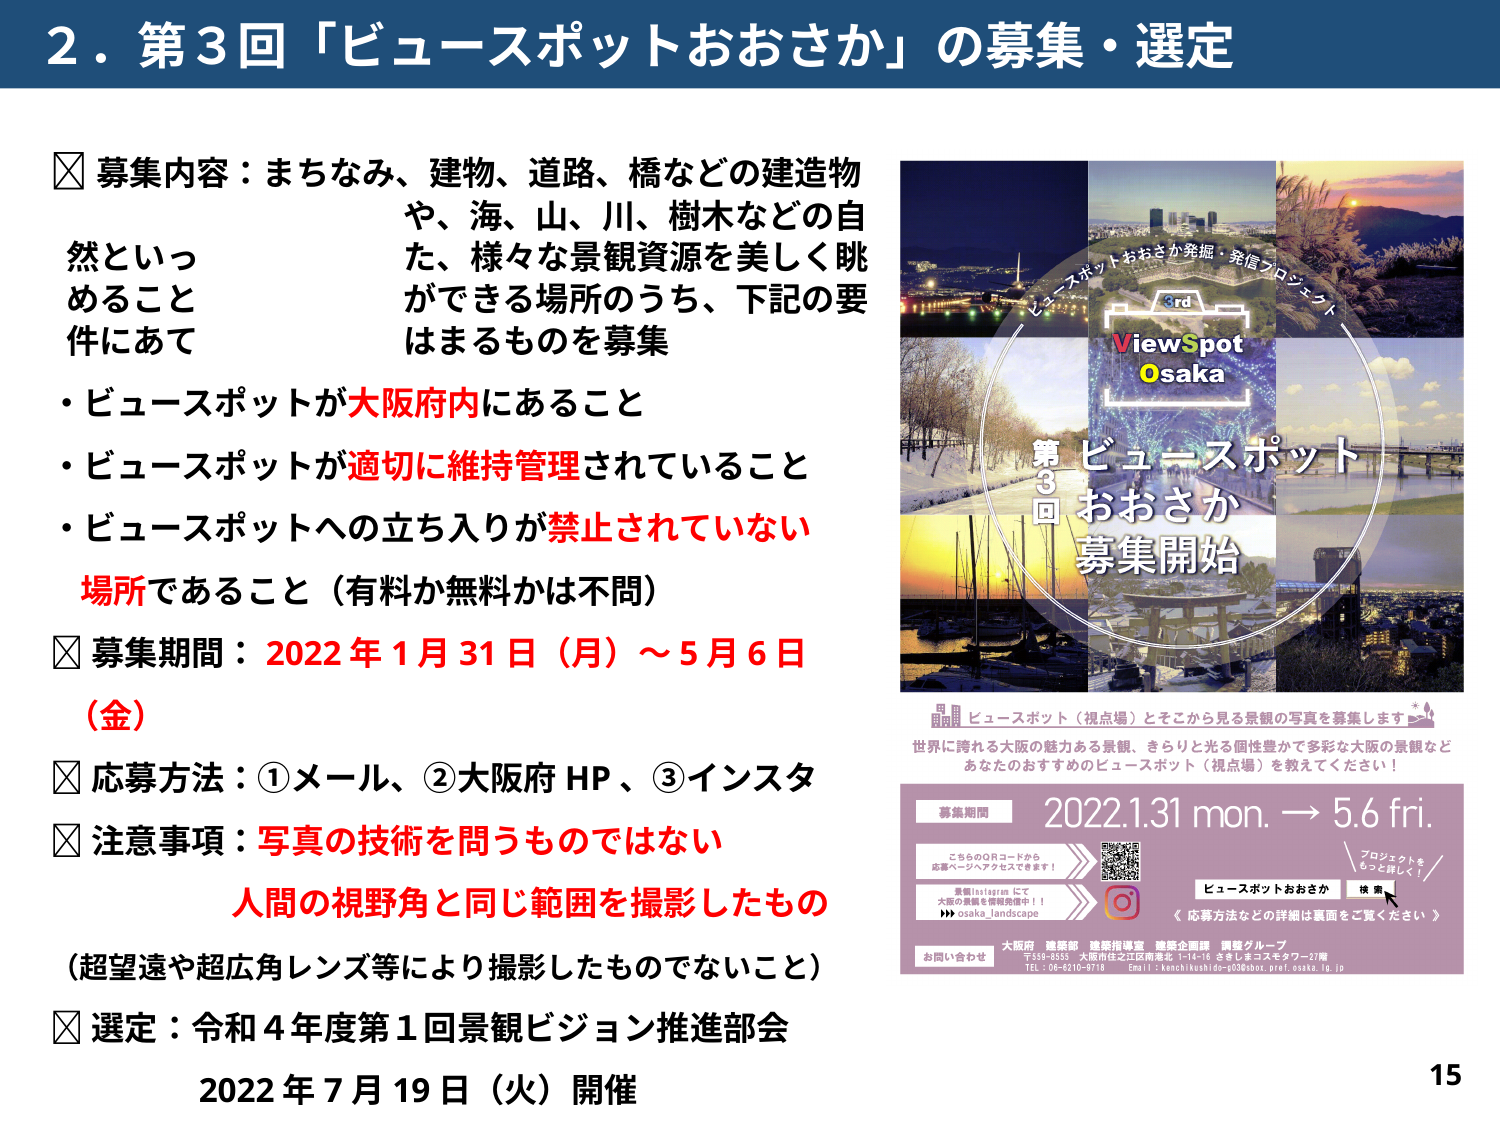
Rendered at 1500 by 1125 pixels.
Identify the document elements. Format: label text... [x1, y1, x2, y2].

text_box 🔶募集内容：まちなみ、建物、道路、橋などの建造物 や、海、山、川、樹木などの自然といっ た、様々な景観資源を美しく眺めること ができる場所のうち、下記の要件にあて はまるものを募集 ・ビュースポットが大阪府内にあること ・ビュースポットが適切に維持管理されていること ・ビュースポットへの立ち入りが禁止されていない 場所であること（有料か無料かは不問） 🔶募集期間：2022年1月31日（月）～5月6日（金） 🔶応募方法：①メール、②大阪府HP、③インスタ 🔶注意事項：写真の技術を問うものではない 人間の視野角と同じ範囲を撮影したもの （超望遠や超広角レンズ等により撮影したものでないこと） 🔶選定：令和４年度第１回景観ビジョン推進部会 2022年7月19日（火）開催 [35, 143, 887, 1117]
picture [886, 149, 1478, 986]
text_box ２．第３回「ビュースポットおおさか」の募集・選定 [0, 0, 1500, 89]
text_box 14 [1127, 1046, 1478, 1106]
